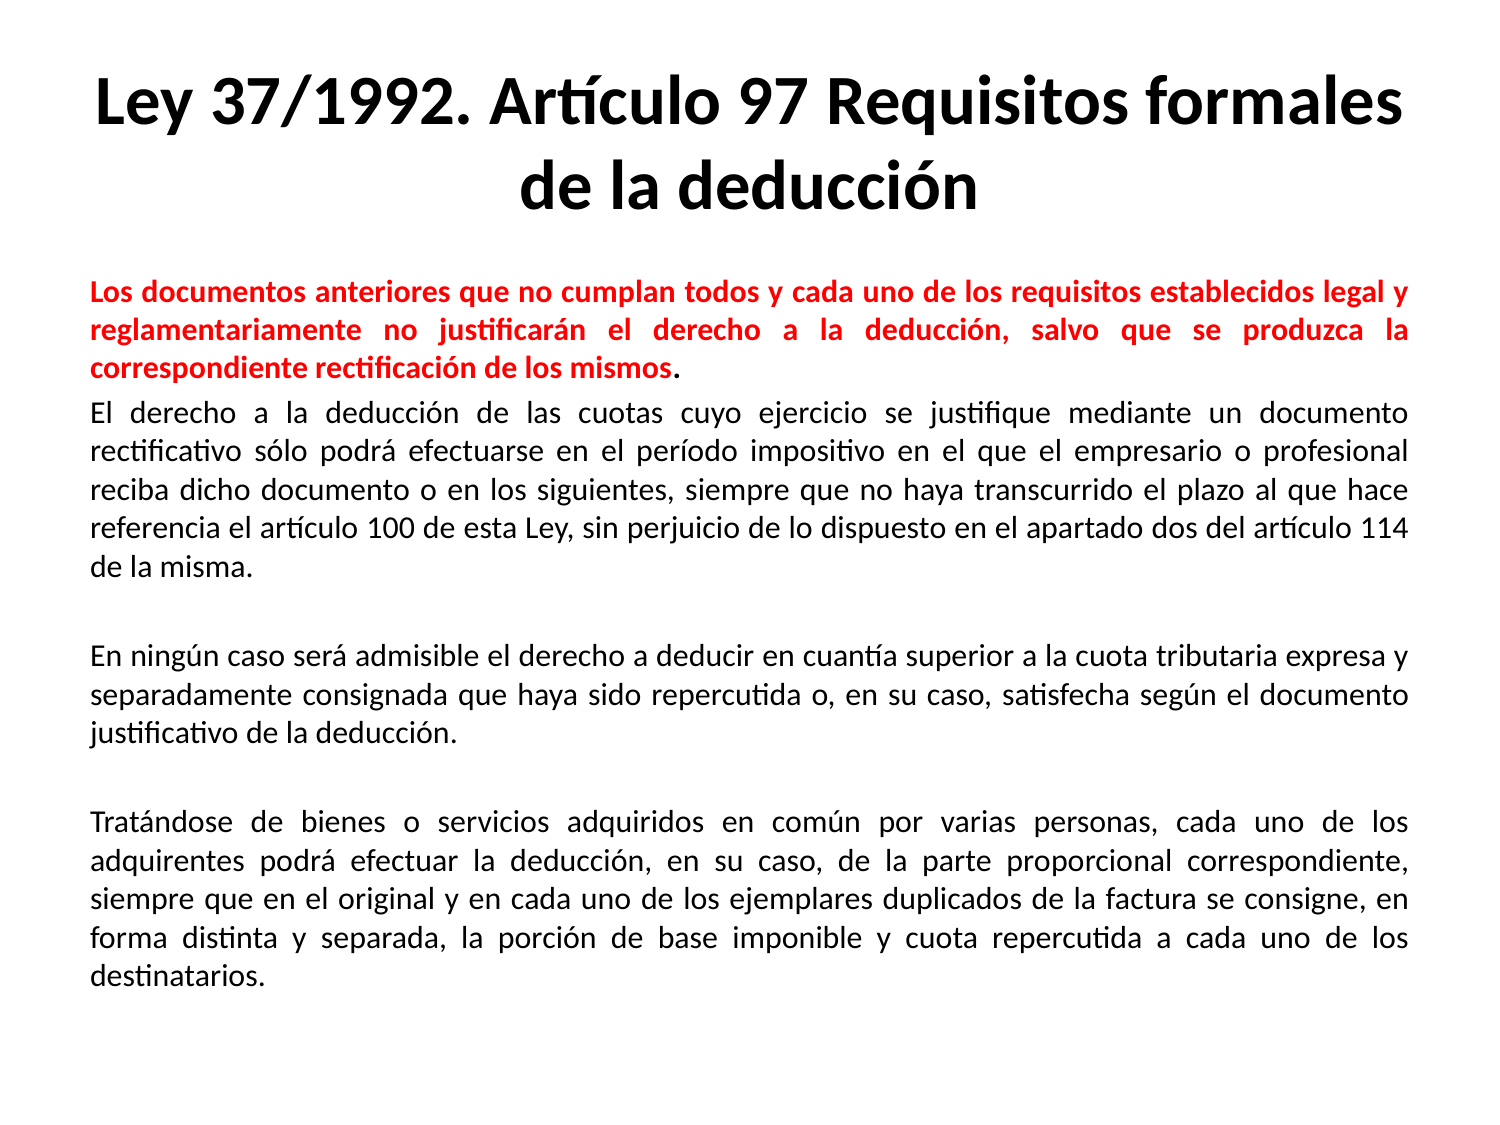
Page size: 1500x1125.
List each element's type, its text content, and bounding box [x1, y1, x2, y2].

title Ley 37/1992. Artículo 97 Requisitos formales de la deducción [75, 45, 1425, 233]
list Los documentos anteriores que no cumplan todos y cada uno de los requisitos establecidos legal y reglamentariamente no justificarán el derecho a la deducción, salvo que se produzca la correspondiente rectificación de los mismos. El derecho a la deducción de las cuotas cuyo ejercicio se justifique mediante un documento rectificativo sólo podrá efectuarse en el período impositivo en el que el empresario o profesional reciba dicho documento o en los siguientes, siempre que no haya transcurrido el plazo al que hace referencia el artículo 100 de esta Ley, sin perjuicio de lo dispuesto en el apartado dos del artículo 114 de la misma. En ningún caso será admisible el derecho a deducir en cuantía superior a la cuota tributaria expresa y separadamente consignada que haya sido repercutida o, en su caso, satisfecha según el documento justificativo de la deducción. Tratándose de bienes o servicios adquiridos en común por varias personas, cada uno de los adquirentes podrá efectuar la deducción, en su caso, de la parte proporcional correspondiente, siempre que en el original y en cada uno de los ejemplares duplicados de la factura se consigne, en forma distinta y separada, la porción de base imponible y cuota repercutida a cada uno de los destinatarios. [75, 262, 1425, 1005]
